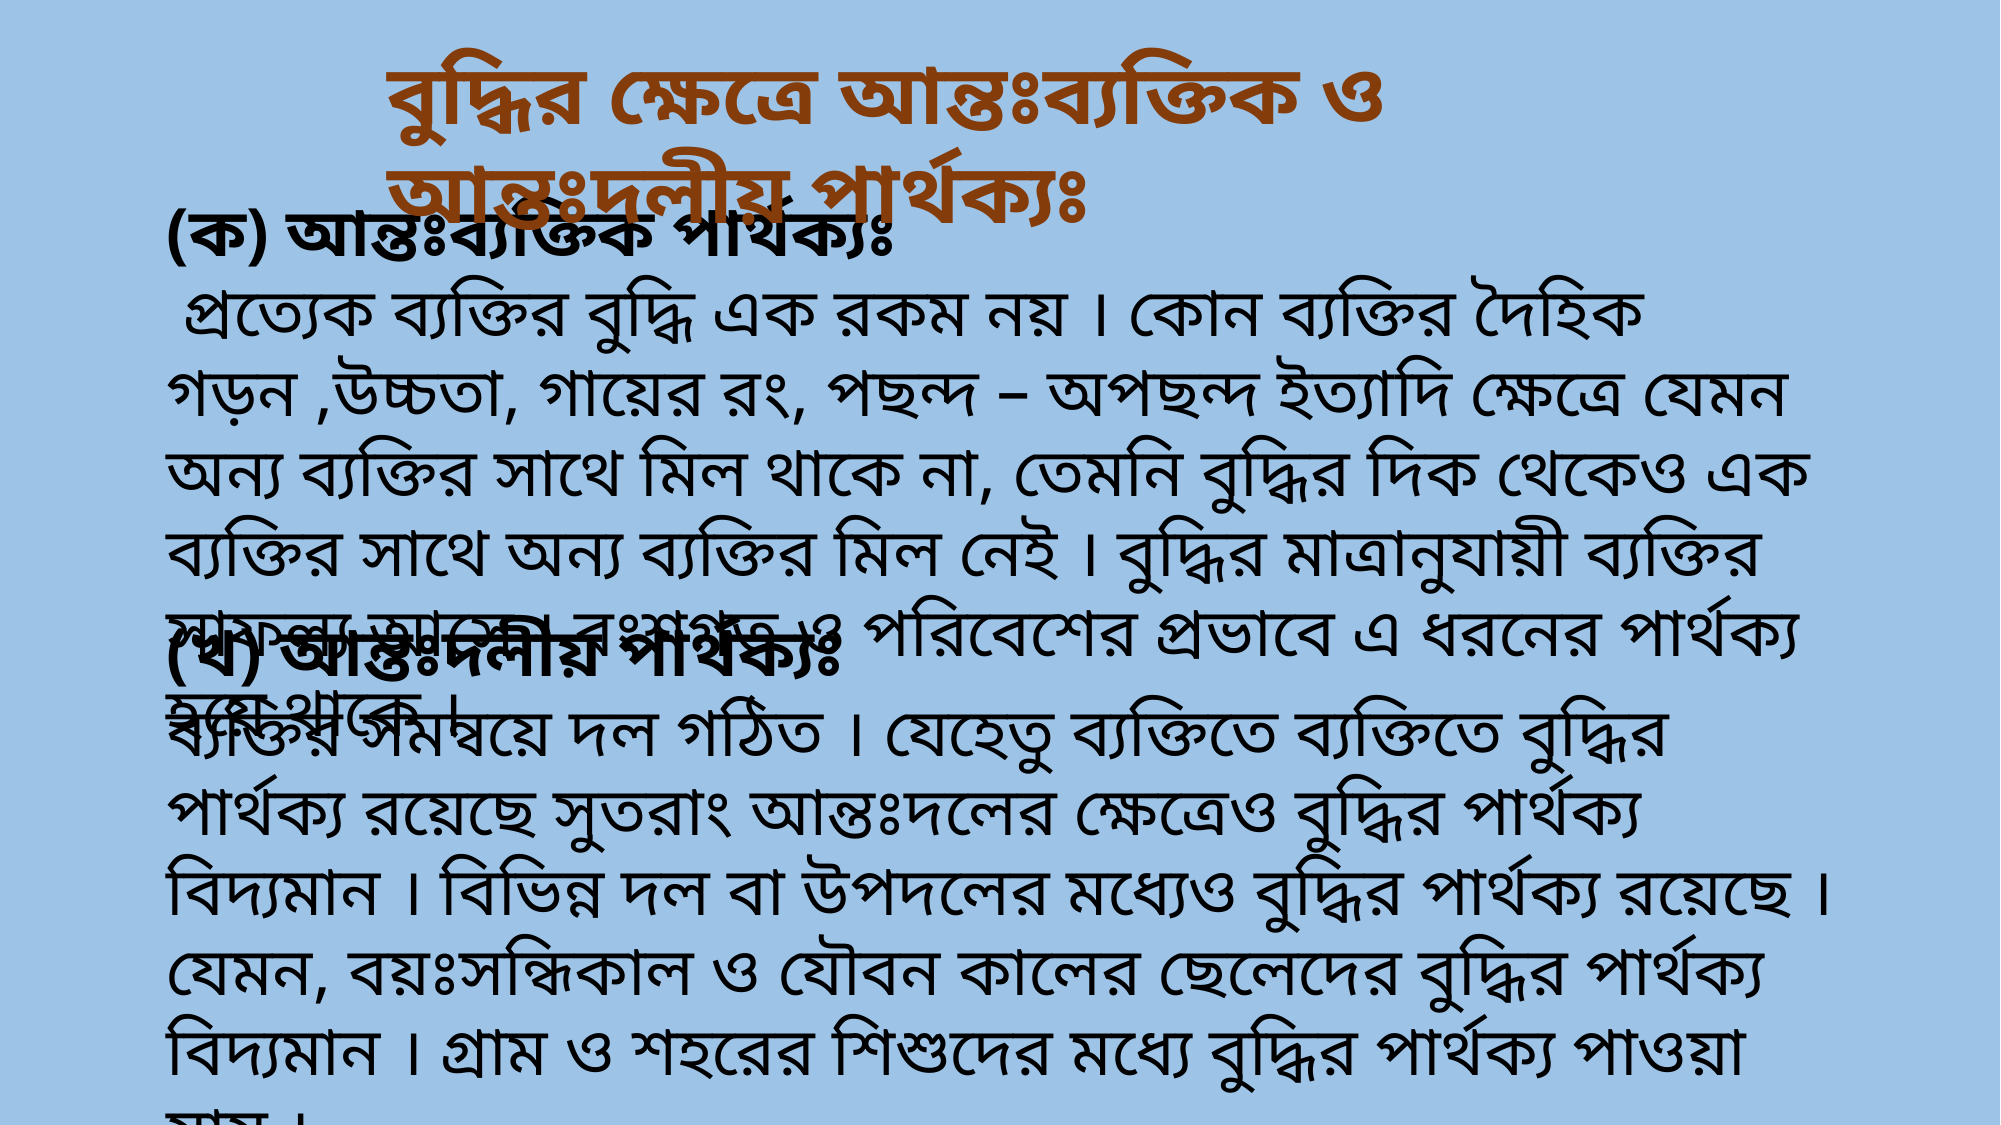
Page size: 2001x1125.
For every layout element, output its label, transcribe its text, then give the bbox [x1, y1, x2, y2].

text_box (খ) আন্তঃদলীয় পার্থক্যঃ ব্যক্তির সমন্বয়ে দল গঠিত । যেহেতু ব্যক্তিতে ব্যক্তিতে বুদ্ধির পার্থক্য রয়েছে সুতরাং আন্তঃদলের ক্ষেত্রেও বুদ্ধির পার্থক্য বিদ্যমান । বিভিন্ন দল বা উপদলের মধ্যেও বুদ্ধির পার্থক্য রয়েছে । যেমন, বয়ঃসন্ধিকাল ও যৌবন কালের ছেলেদের বুদ্ধির পার্থক্য বিদ্যমান । গ্রাম ও শহরের শিশুদের মধ্যে বুদ্ধির পার্থক্য পাওয়া যায় । [151, 601, 1867, 1125]
text_box [0, 0, 2000, 1125]
text_box (ক) আন্তঃব্যক্তিক পার্থক্যঃ প্রত্যেক ব্যক্তির বুদ্ধি এক রকম নয় । কোন ব্যক্তির দৈহিক গড়ন ,উচ্চতা, গায়ের রং, পছন্দ – অপছন্দ ইত্যাদি ক্ষেত্রে যেমন অন্য ব্যক্তির সাথে মিল থাকে না, তেমনি বুদ্ধির দিক থেকেও এক ব্যক্তির সাথে অন্য ব্যক্তির মিল নেই । বুদ্ধির মাত্রানুযায়ী ব্যক্তির সাফল্য আসে । বংশগত ও পরিবেশের প্রভাবে এ ধরনের পার্থক্য হয়ে থাকে । [151, 182, 1867, 601]
text_box বুদ্ধির ক্ষেত্রে আন্তঃব্যক্তিক ও আন্তঃদলীয় পার্থক্যঃ [372, 33, 1647, 249]
